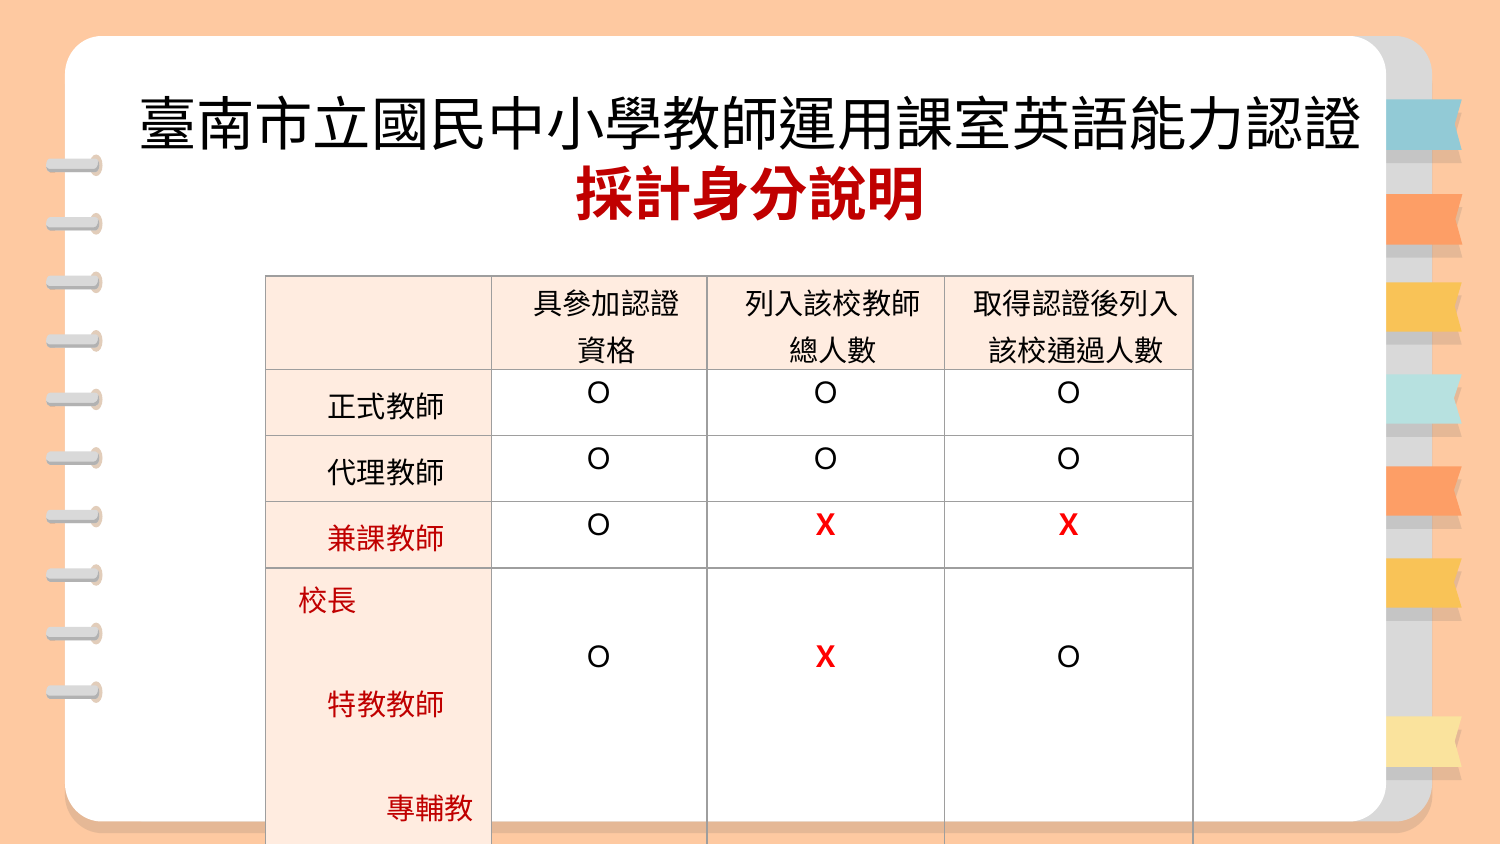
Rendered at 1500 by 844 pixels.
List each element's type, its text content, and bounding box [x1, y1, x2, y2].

table_cell 校長 特教教師 專輔教師 [266, 569, 491, 844]
table_cell Ｘ [708, 569, 944, 844]
table_cell 代理教師 [266, 436, 491, 501]
table_cell Ｏ [945, 569, 1192, 844]
table_cell Ｏ [492, 370, 706, 435]
table_cell Ｏ [945, 436, 1192, 501]
table_cell Ｘ [708, 502, 944, 567]
table_cell Ｏ [492, 502, 706, 567]
table_cell Ｏ [492, 569, 706, 844]
table_cell Ｘ [945, 502, 1192, 567]
table_header 具參加認證 資格 [492, 277, 706, 369]
table_cell Ｏ [708, 370, 944, 435]
table_cell Ｏ [945, 370, 1192, 435]
table_cell 兼課教師 [266, 502, 491, 567]
table_cell Ｏ [492, 436, 706, 501]
table_header [266, 277, 491, 369]
table_cell Ｏ [708, 436, 944, 501]
table_header 列入該校教師 總人數 [708, 277, 944, 369]
table_header 取得認證後列入該校通過人數 [945, 277, 1192, 369]
title 臺南市立國民中小學教師運用課室英語能力認證 採計身分說明 [119, 72, 1381, 167]
table_cell 正式教師 [266, 370, 491, 435]
